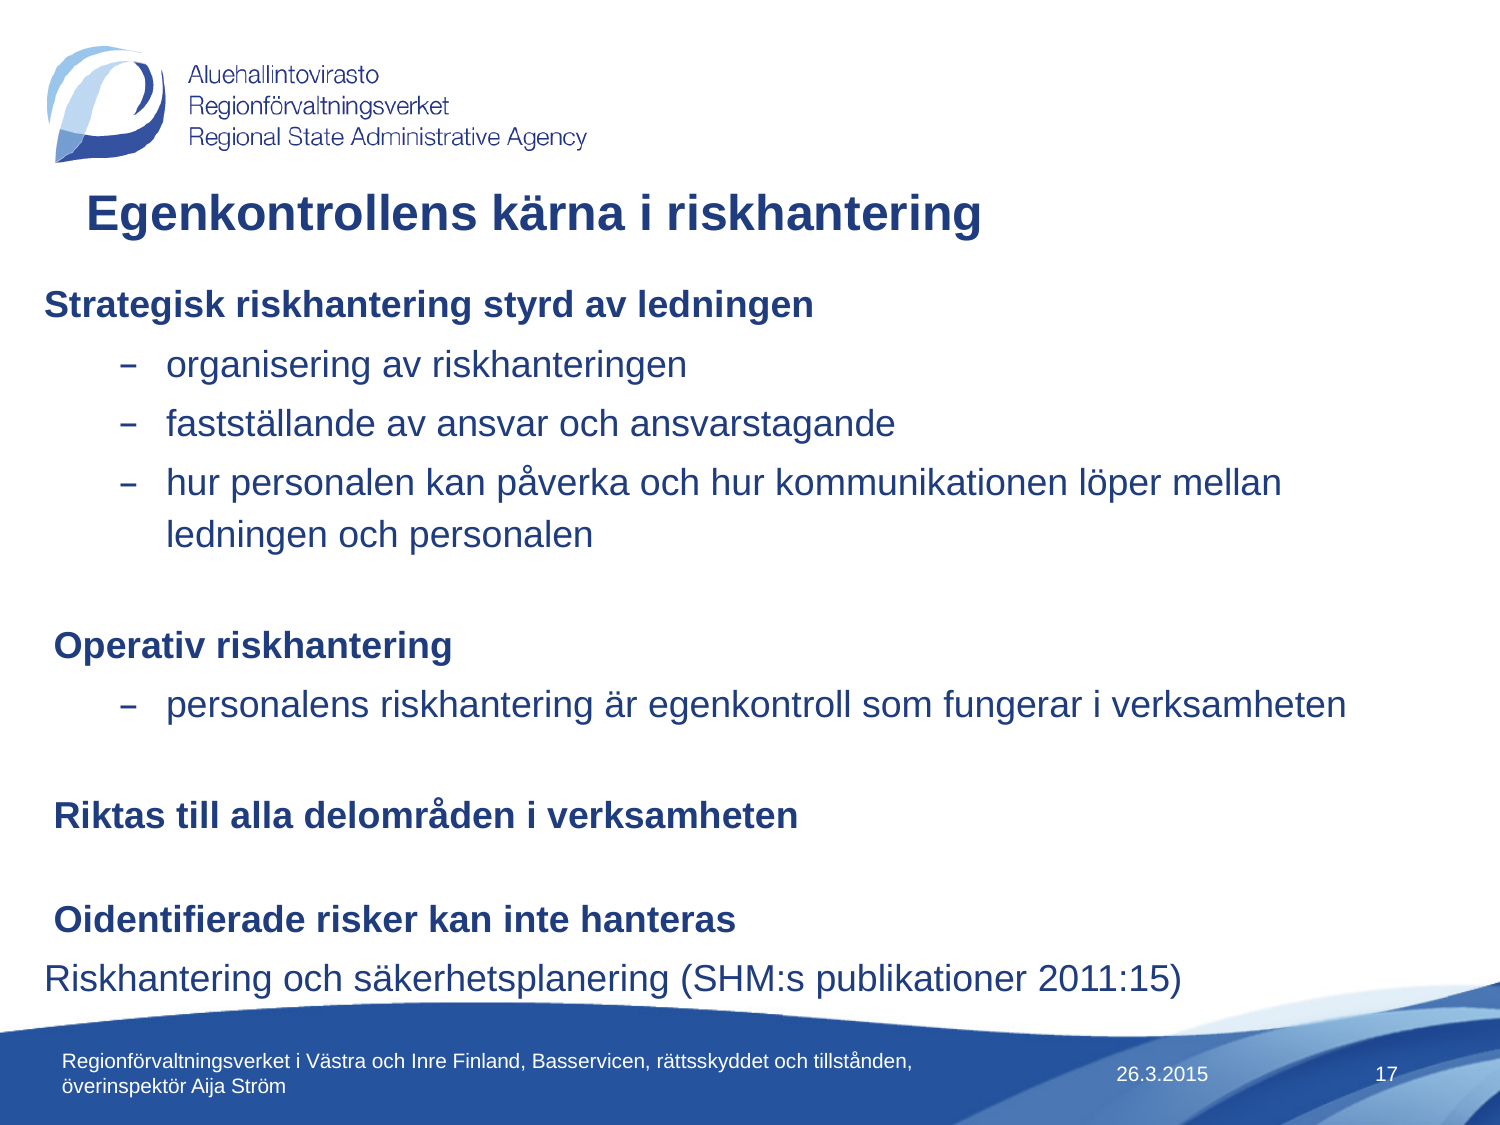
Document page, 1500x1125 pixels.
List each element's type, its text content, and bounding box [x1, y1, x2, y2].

picture [0, 0, 1500, 1125]
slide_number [1101, 1042, 1325, 1103]
title Egenkontrollens kärna i riskhantering [71, 172, 1422, 266]
footer Regionförvaltningsverket i Västra och Inre Finland, Basservicen, rättsskyddet och tillstånden, överinspektör Aija Ström [46, 1042, 987, 1103]
list Strategisk riskhantering styrd av ledningen organisering av riskhanteringen fastställande av ansvar och ansvarstagande hur personalen kan påverka och hur kommunikationen löper mellan ledningen och personalen Operativ riskhantering personalens riskhantering är egenkontroll som fungerar i verksamheten Riktas till alla delområden i verksamheten Oidentifierade risker kan inte hanteras Riskhantering och säkerhetsplanering (SHM:s publikationer 2011:15) [29, 266, 1447, 1043]
slide_number 17 [1347, 1042, 1414, 1103]
